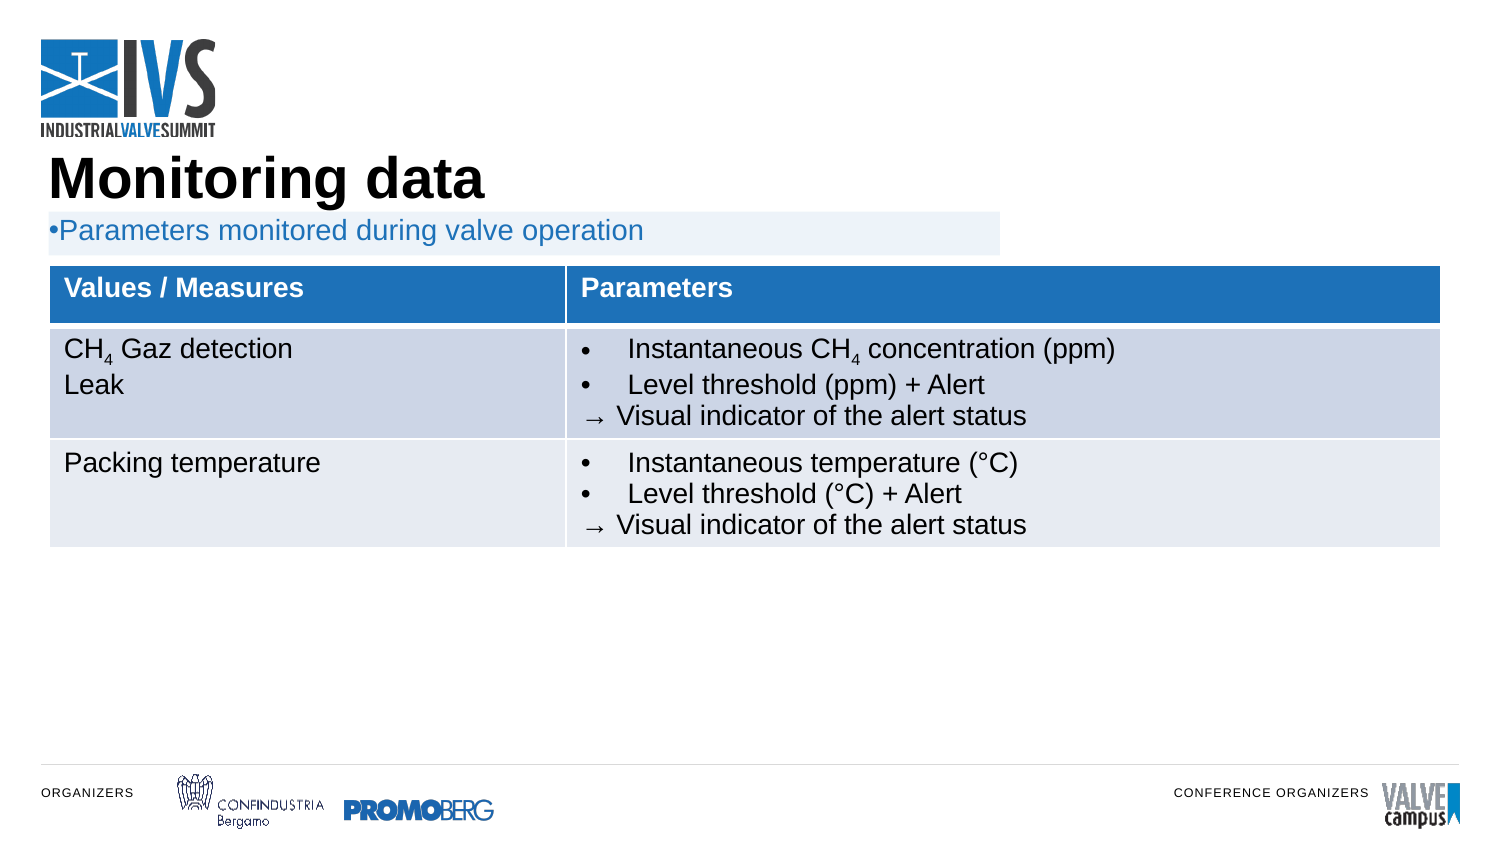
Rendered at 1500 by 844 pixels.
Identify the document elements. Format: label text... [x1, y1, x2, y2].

table_cell Packing temperature [50, 440, 565, 547]
picture [1377, 762, 1465, 844]
table_header Parameters [567, 266, 1440, 323]
picture [167, 768, 334, 831]
table_cell Instantaneous CH4 concentration (ppm) Level threshold (ppm) + Alert → Visual indicator of the alert status [567, 329, 1440, 438]
title Monitoring data [48, 136, 1227, 246]
text_box Parameters monitored during valve operation [48, 211, 1000, 256]
table_cell CH4 Gaz detection Leak [50, 329, 565, 438]
table_cell Instantaneous temperature (°C) Level threshold (°C) + Alert → Visual indicator of the alert status [567, 440, 1440, 547]
table_header Values / Measures [50, 266, 565, 323]
